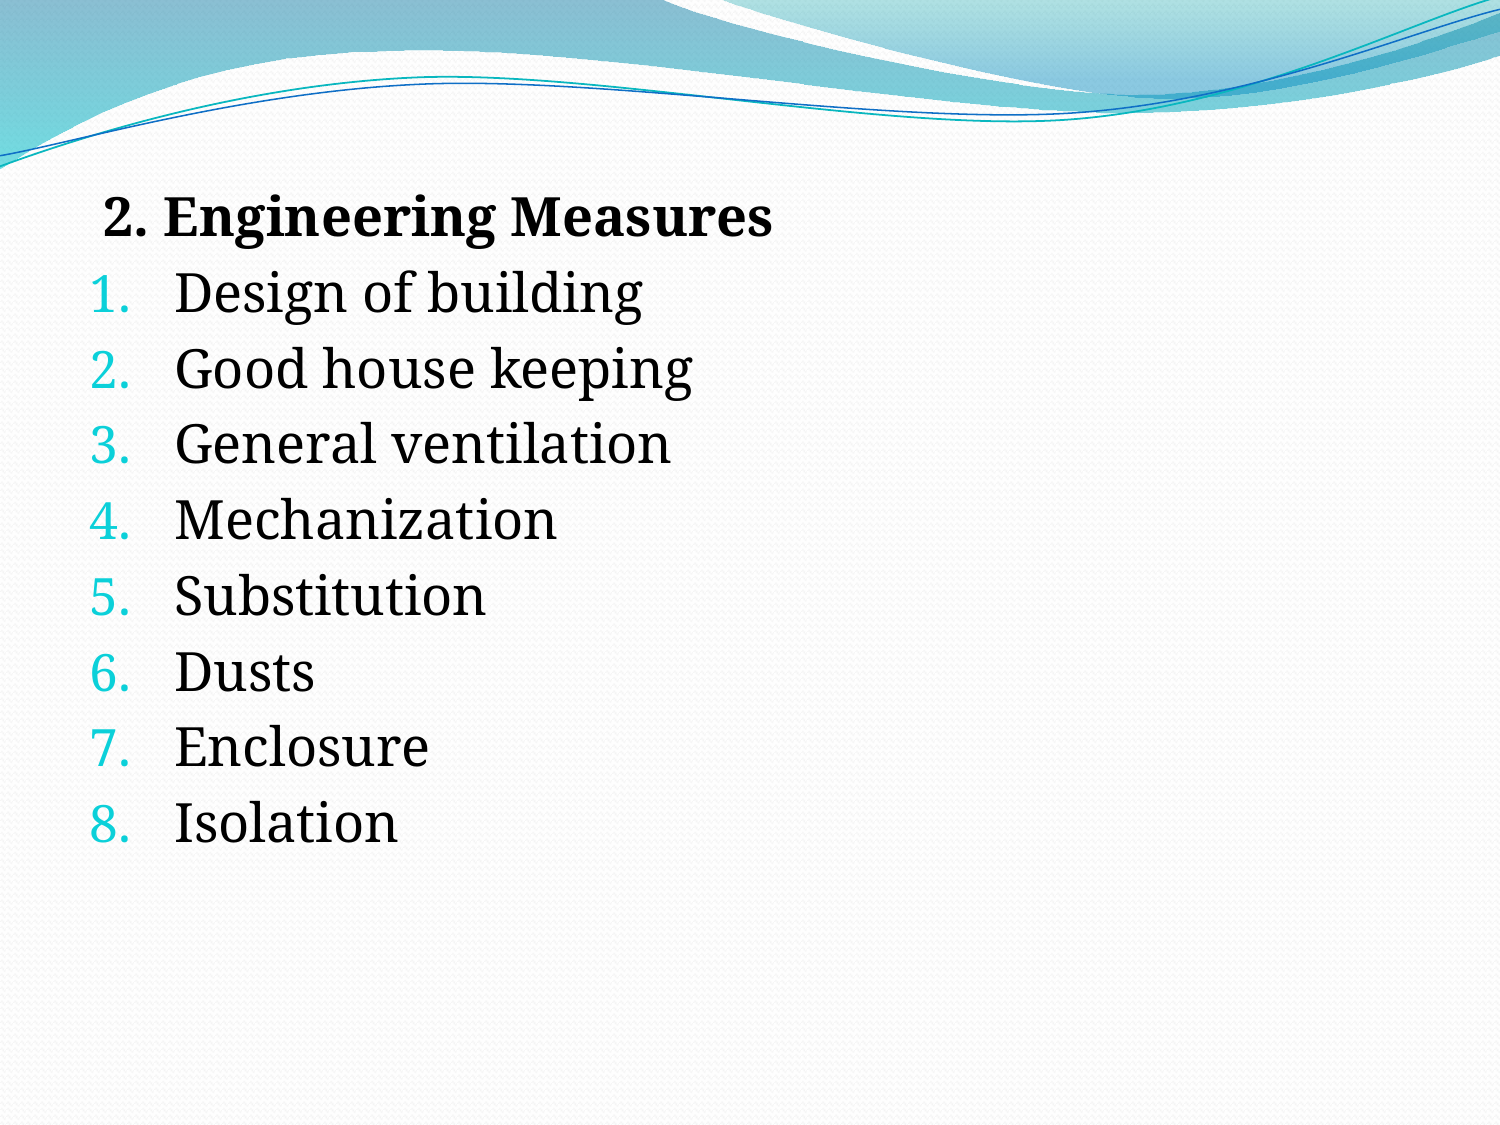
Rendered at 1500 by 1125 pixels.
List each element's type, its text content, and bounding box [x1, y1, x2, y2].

list 2. Engineering Measures Design of building Good house keeping General ventilation Mechanization Substitution Dusts Enclosure Isolation [75, 174, 1425, 1038]
